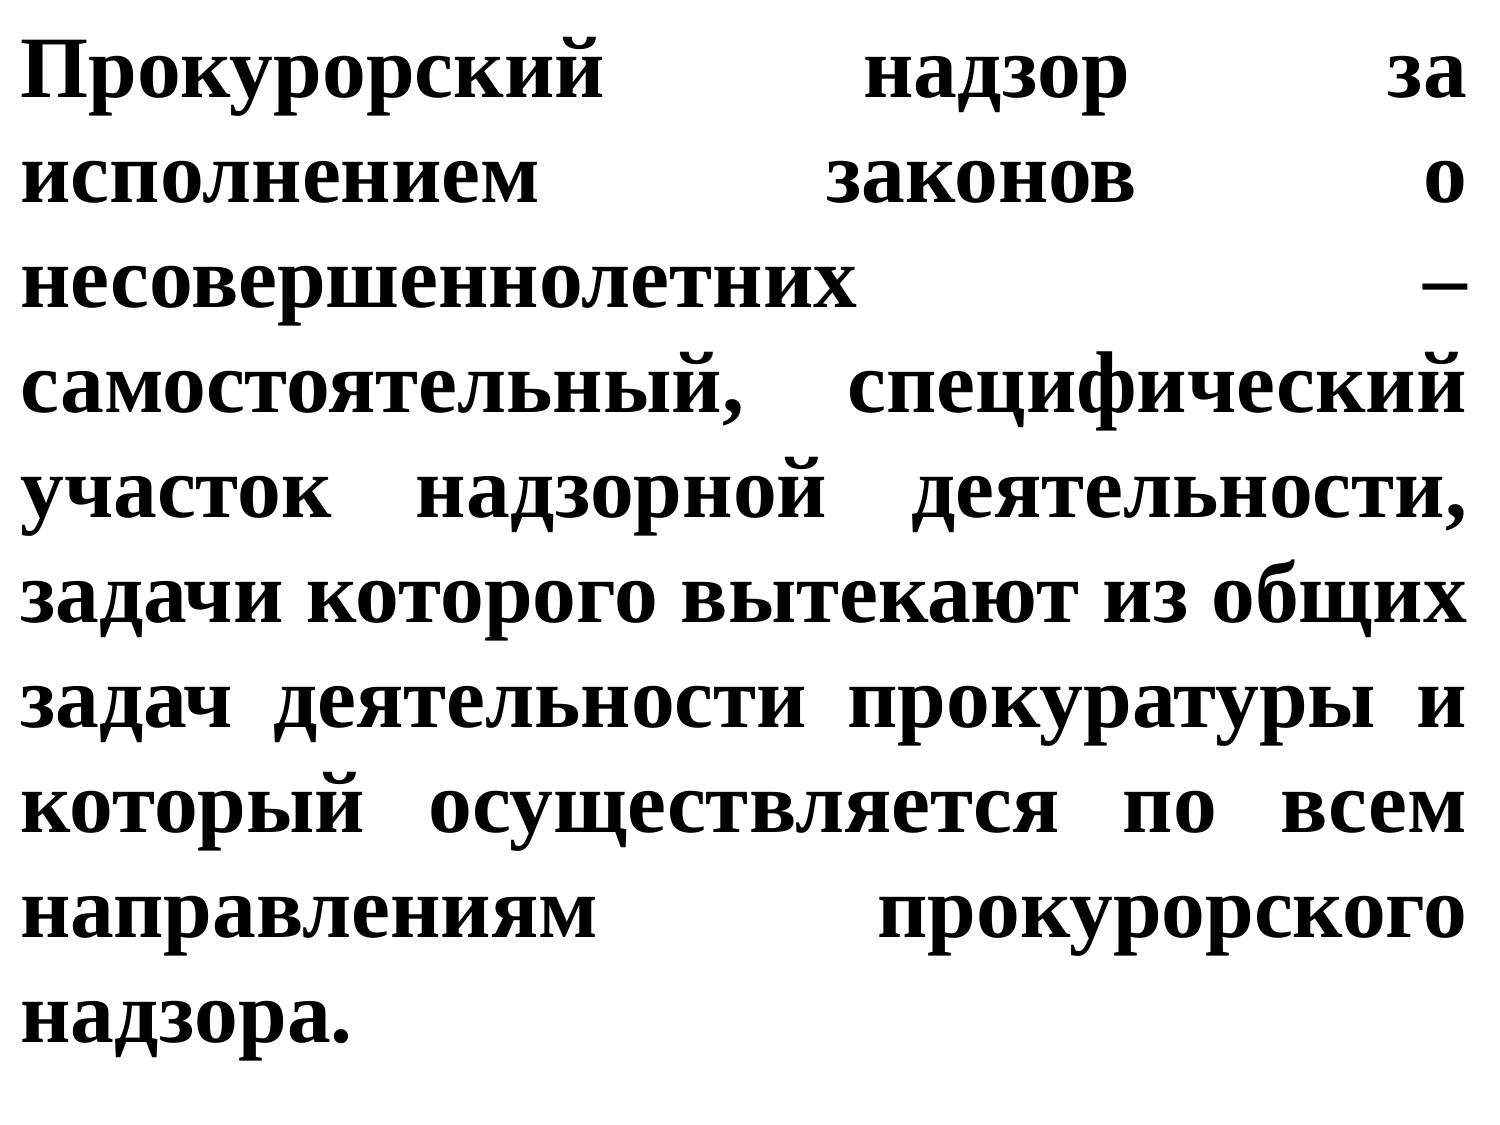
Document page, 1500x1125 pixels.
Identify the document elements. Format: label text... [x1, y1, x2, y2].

text_box Прокурорский надзор за исполнением законов о несовершеннолетних – самостоятельный, специфический участок надзорной деятельности, задачи которого вытекают из общих задач деятельности прокуратуры и который осуществляется по всем направлениям прокурорского надзора. [5, 2, 1483, 1068]
